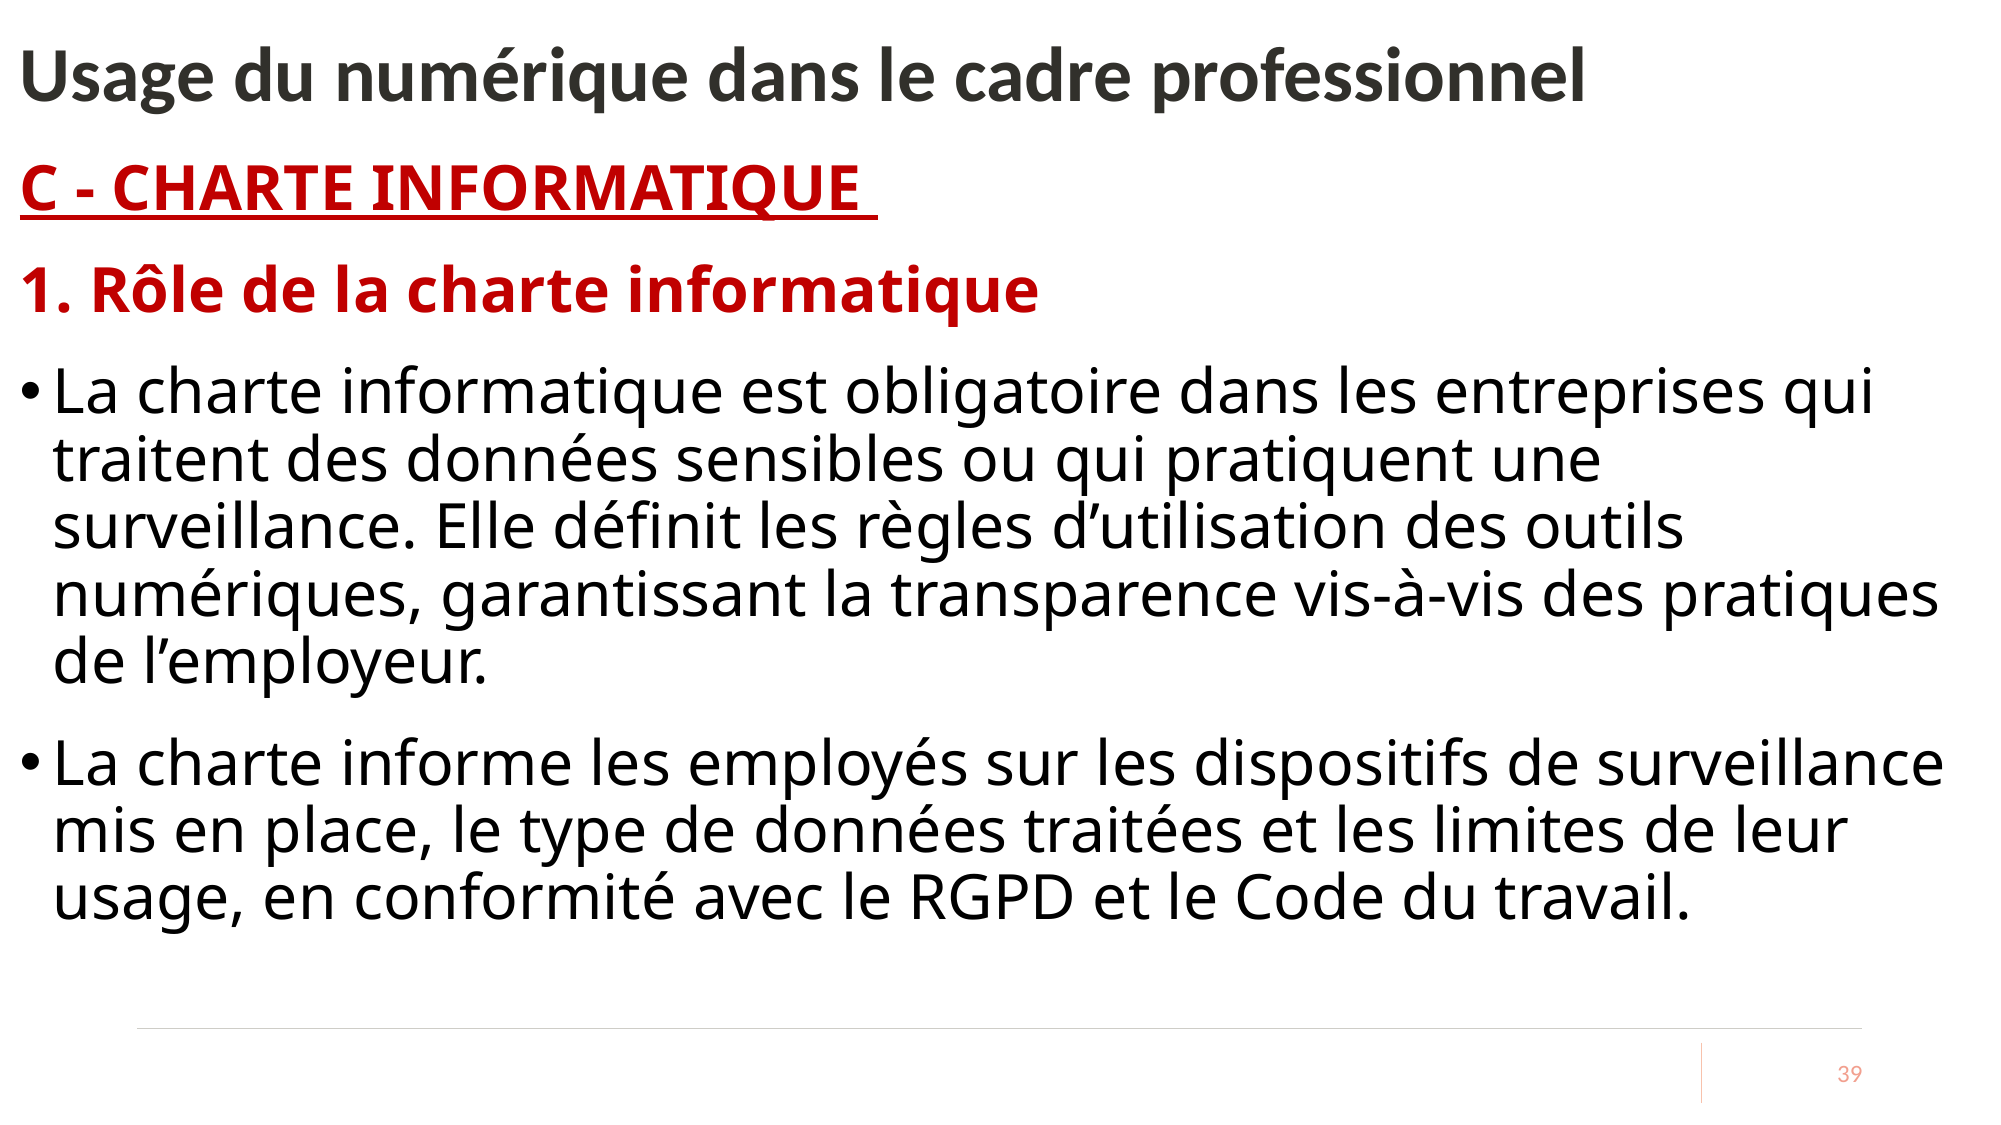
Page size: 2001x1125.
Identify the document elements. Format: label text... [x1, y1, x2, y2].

title Usage du numérique dans le cadre professionnel [19, 26, 1969, 126]
list C - CHARTE INFORMATIQUE 1. Rôle de la charte informatique La charte informatique est obligatoire dans les entreprises qui traitent des données sensibles ou qui pratiquent une surveillance. Elle définit les règles d’utilisation des outils numériques, garantissant la transparence vis-à-vis des pratiques de l’employeur. La charte informe les employés sur les dispositifs de surveillance mis en place, le type de données traitées et les limites de leur usage, en conformité avec le RGPD et le Code du travail. [19, 149, 1969, 1014]
slide_number 39 [1720, 1042, 1863, 1103]
